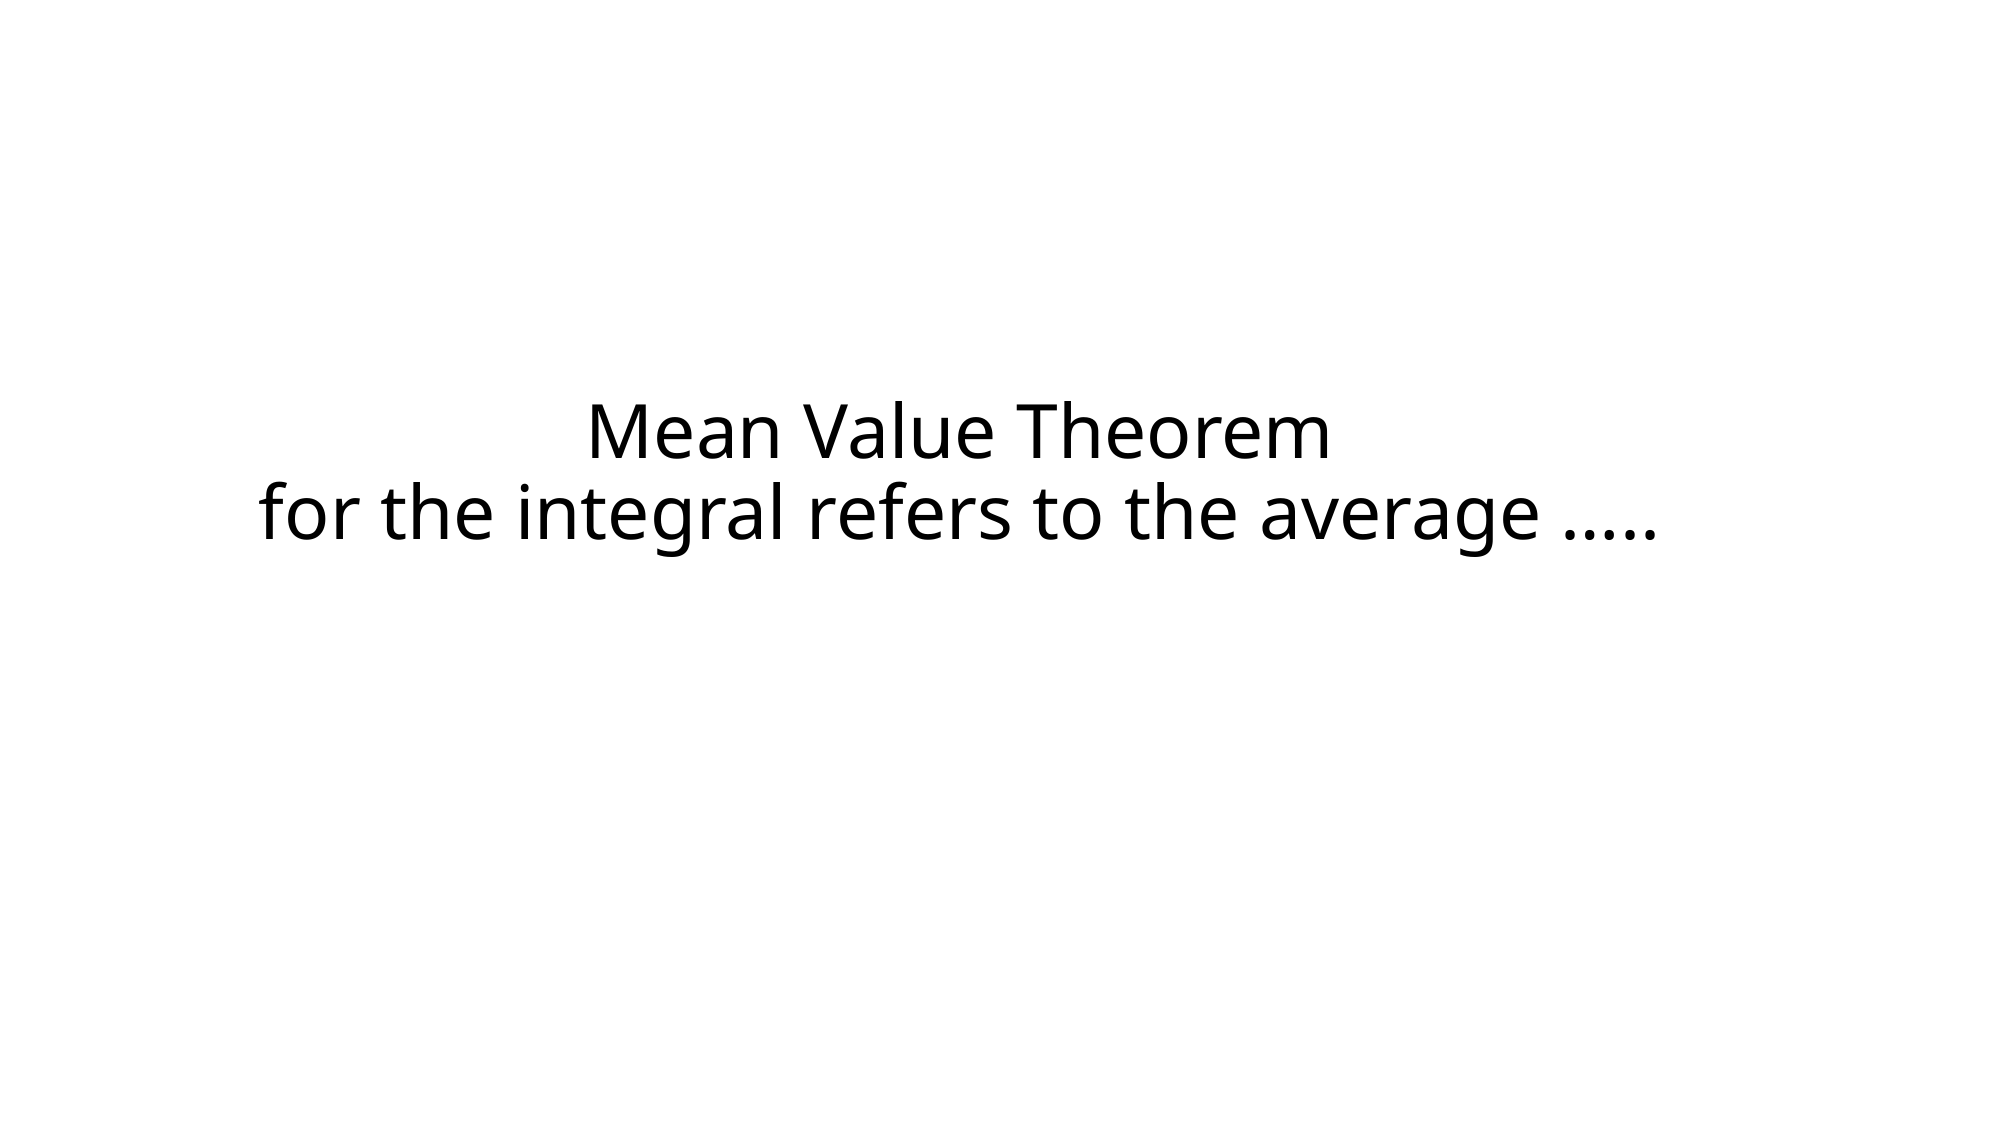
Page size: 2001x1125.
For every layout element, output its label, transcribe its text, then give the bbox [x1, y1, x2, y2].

title Mean Value Theorem for the integral refers to the average ….. [97, 366, 1823, 584]
